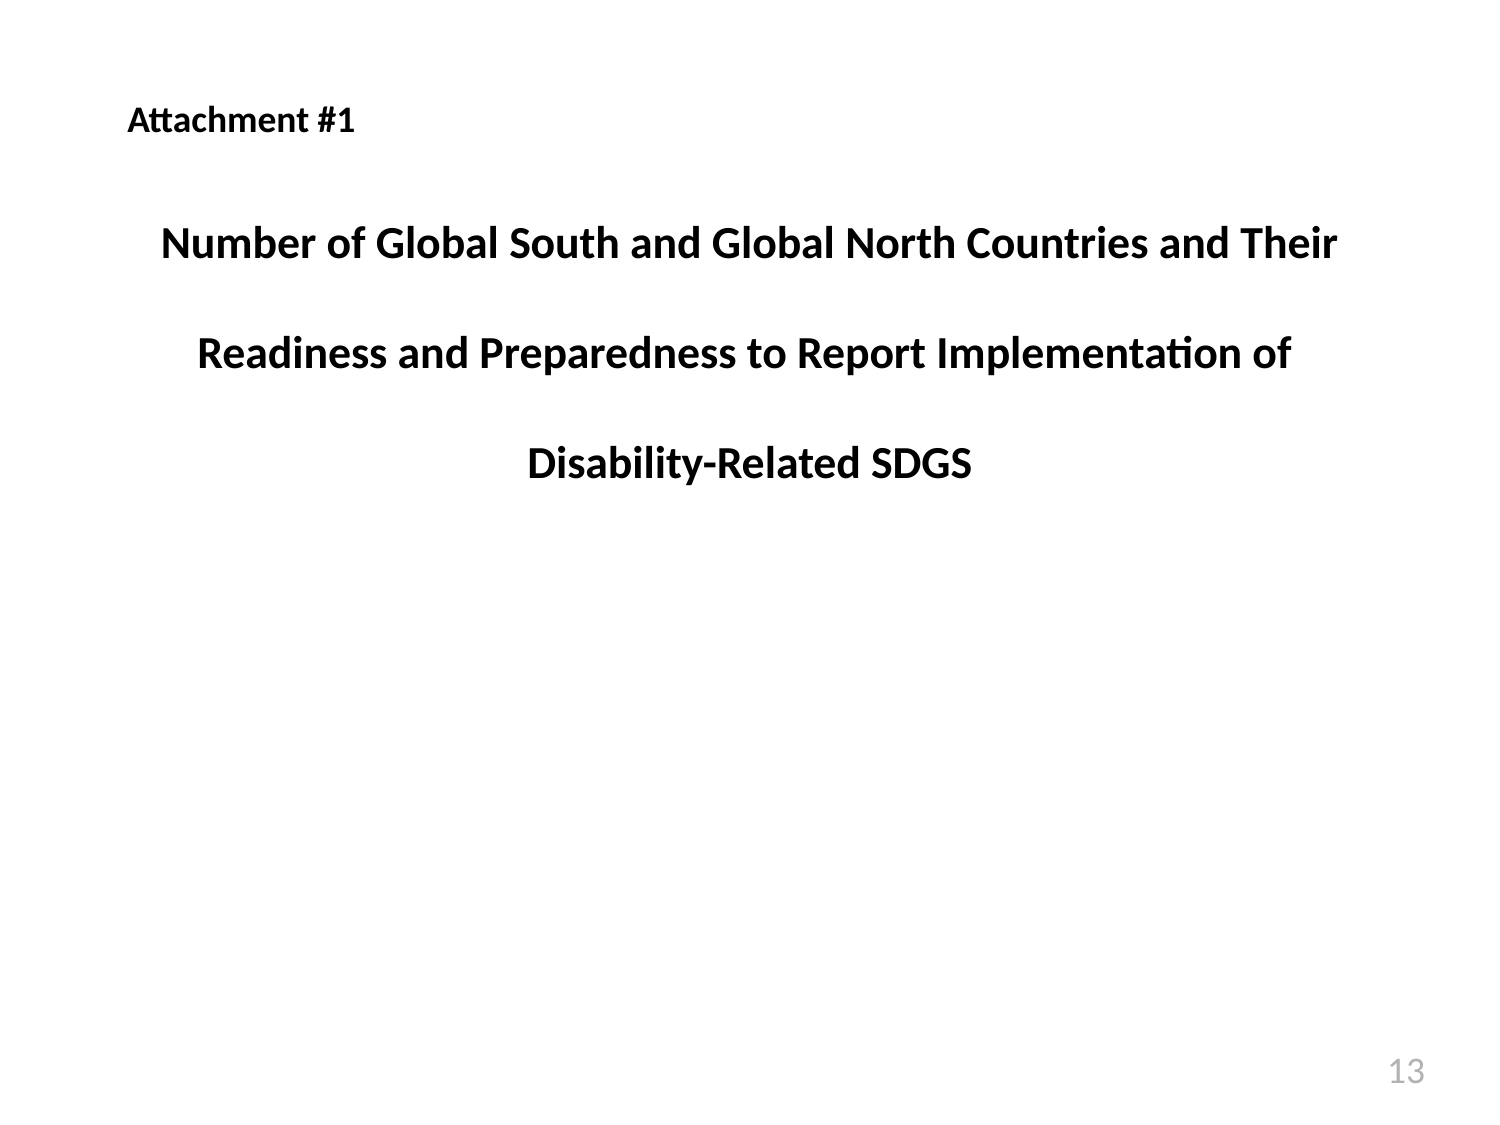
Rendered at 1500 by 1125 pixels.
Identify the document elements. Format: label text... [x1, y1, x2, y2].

text_box Attachment #1 [112, 87, 613, 148]
slide_number 13 [1080, 1046, 1425, 1103]
title Number of Global South and Global North Countries and Their Readiness and Preparedness to Report Implementation of Disability-Related SDGS [58, 212, 1442, 491]
